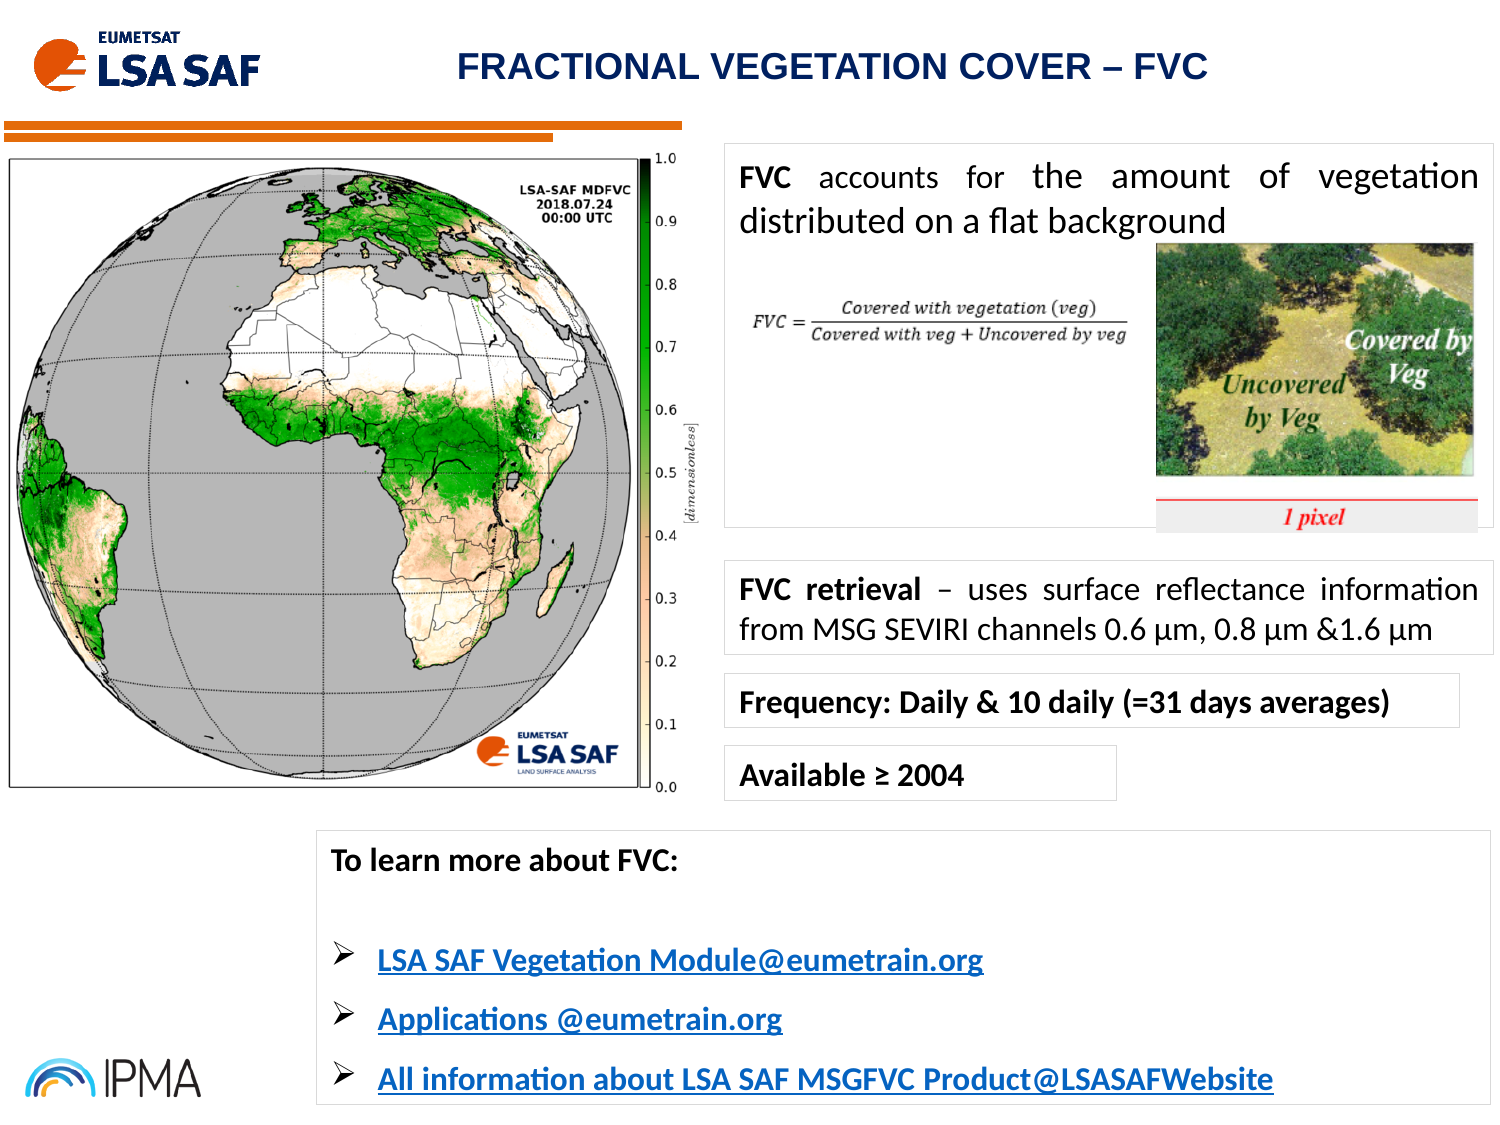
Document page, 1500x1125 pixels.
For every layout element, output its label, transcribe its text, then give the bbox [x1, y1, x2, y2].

picture [0, 143, 708, 803]
text_box Frequency: Daily & 10 daily (=31 days averages) [724, 673, 1460, 728]
picture [749, 291, 1140, 352]
text_box FRACTIONAL VEGETATION COVER – FVC [249, 13, 1417, 116]
text_box To learn more about FVC: LSA SAF Vegetation Module@eumetrain.org Applications @eumetrain.org All information about LSA SAF MSGFVC Product@LSASAFWebsite [316, 830, 1491, 1105]
text_box FVC retrieval – uses surface reflectance information from MSG SEVIRI channels 0.6 μm, 0.8 μm &1.6 μm [724, 560, 1494, 655]
picture [11, 8, 285, 116]
text_box FVC accounts for the amount of vegetation distributed on a flat background [724, 143, 1494, 528]
picture [1156, 242, 1478, 533]
picture [11, 1042, 214, 1112]
text_box Available ≥ 2004 [724, 745, 1117, 801]
